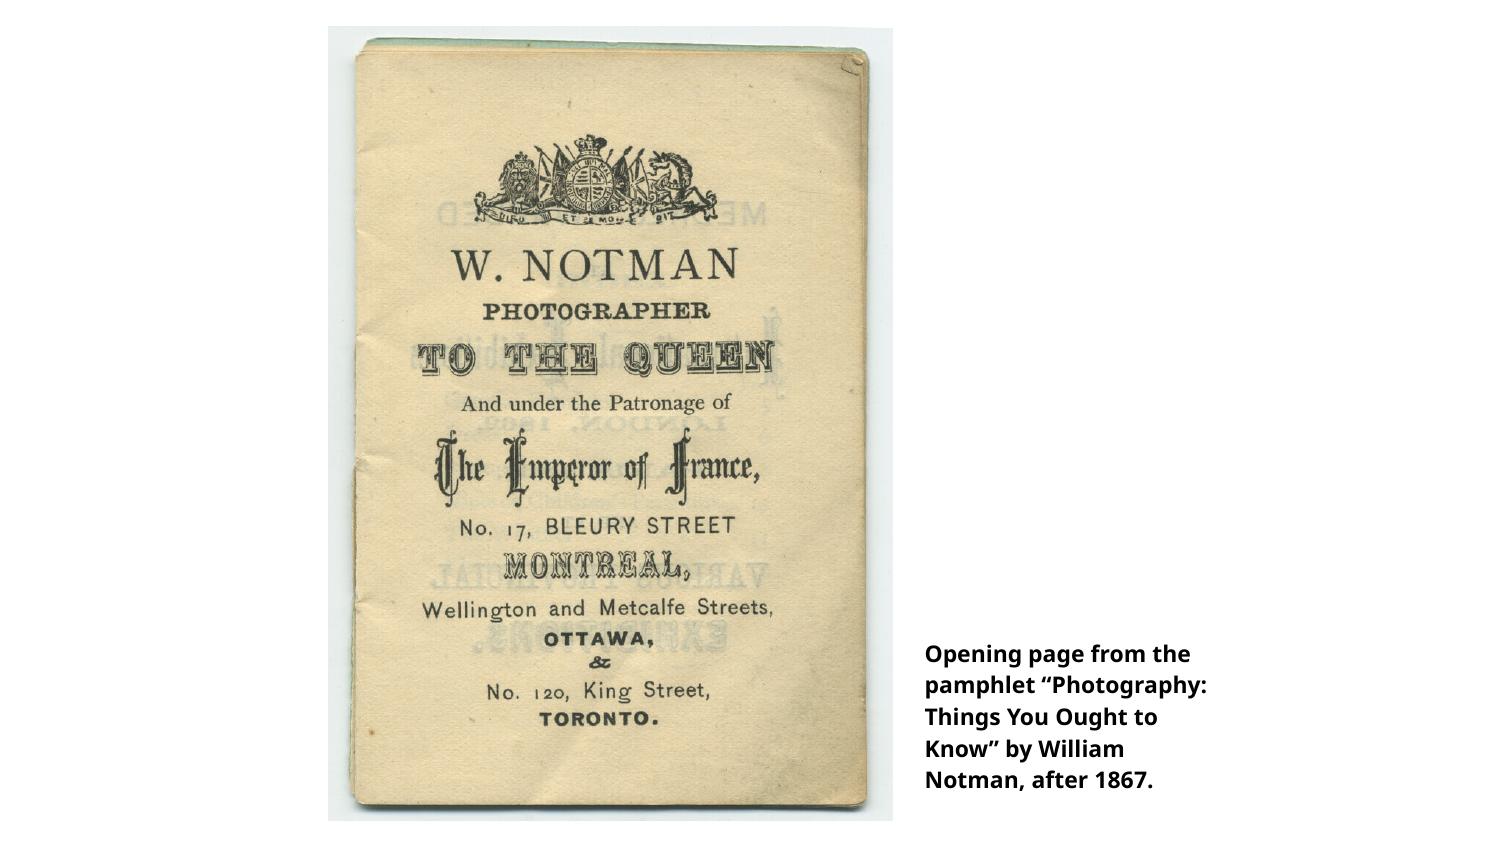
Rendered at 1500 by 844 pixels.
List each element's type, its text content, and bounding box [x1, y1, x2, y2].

picture [327, 26, 893, 821]
text_box Opening page from the pamphlet “Photography: Things You Ought to Know” by William Notman, after 1867. [909, 620, 1235, 802]
